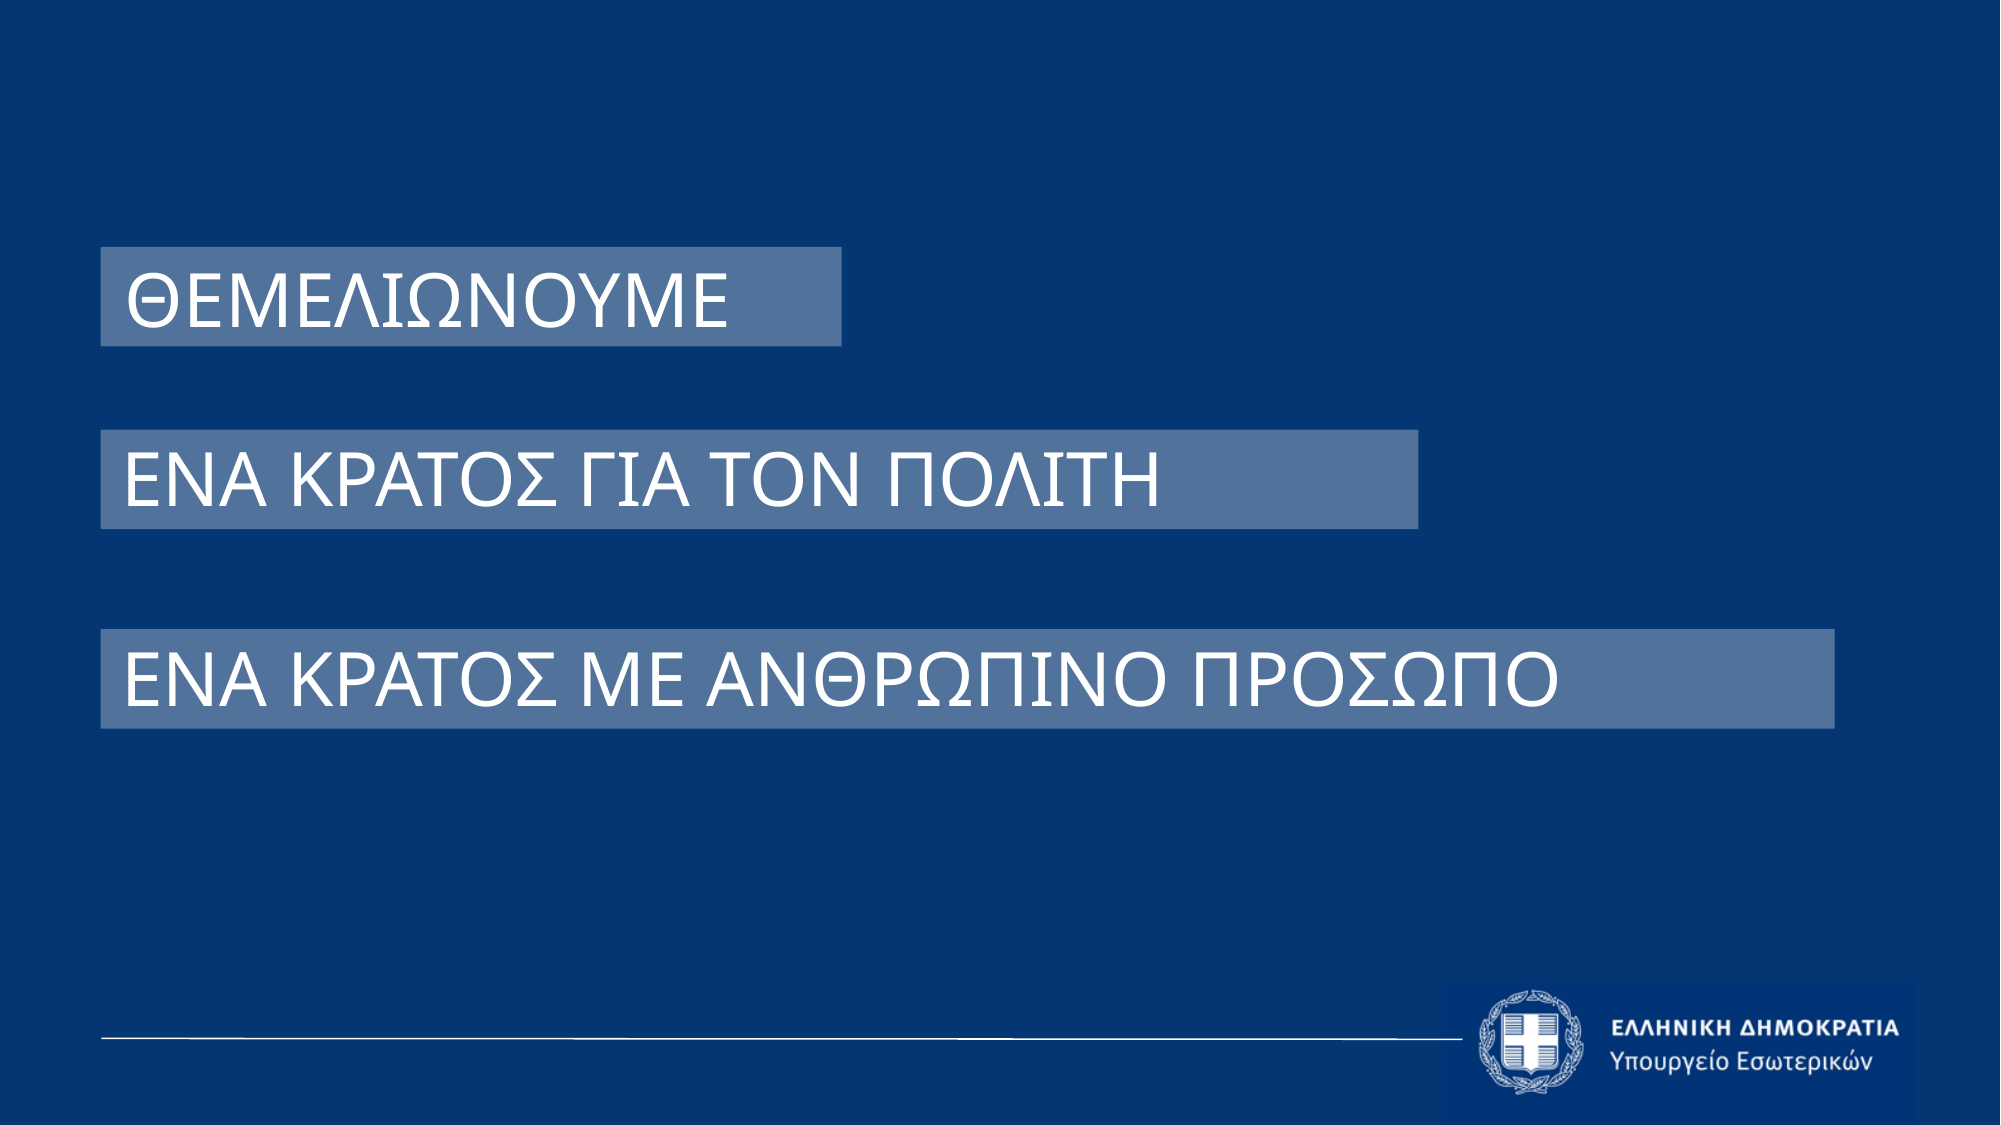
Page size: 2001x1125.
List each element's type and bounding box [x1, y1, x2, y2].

text_box [101, 984, 1917, 1125]
text_box [100, 607, 1878, 763]
text_box [100, 245, 1110, 352]
text_box [100, 407, 1878, 563]
